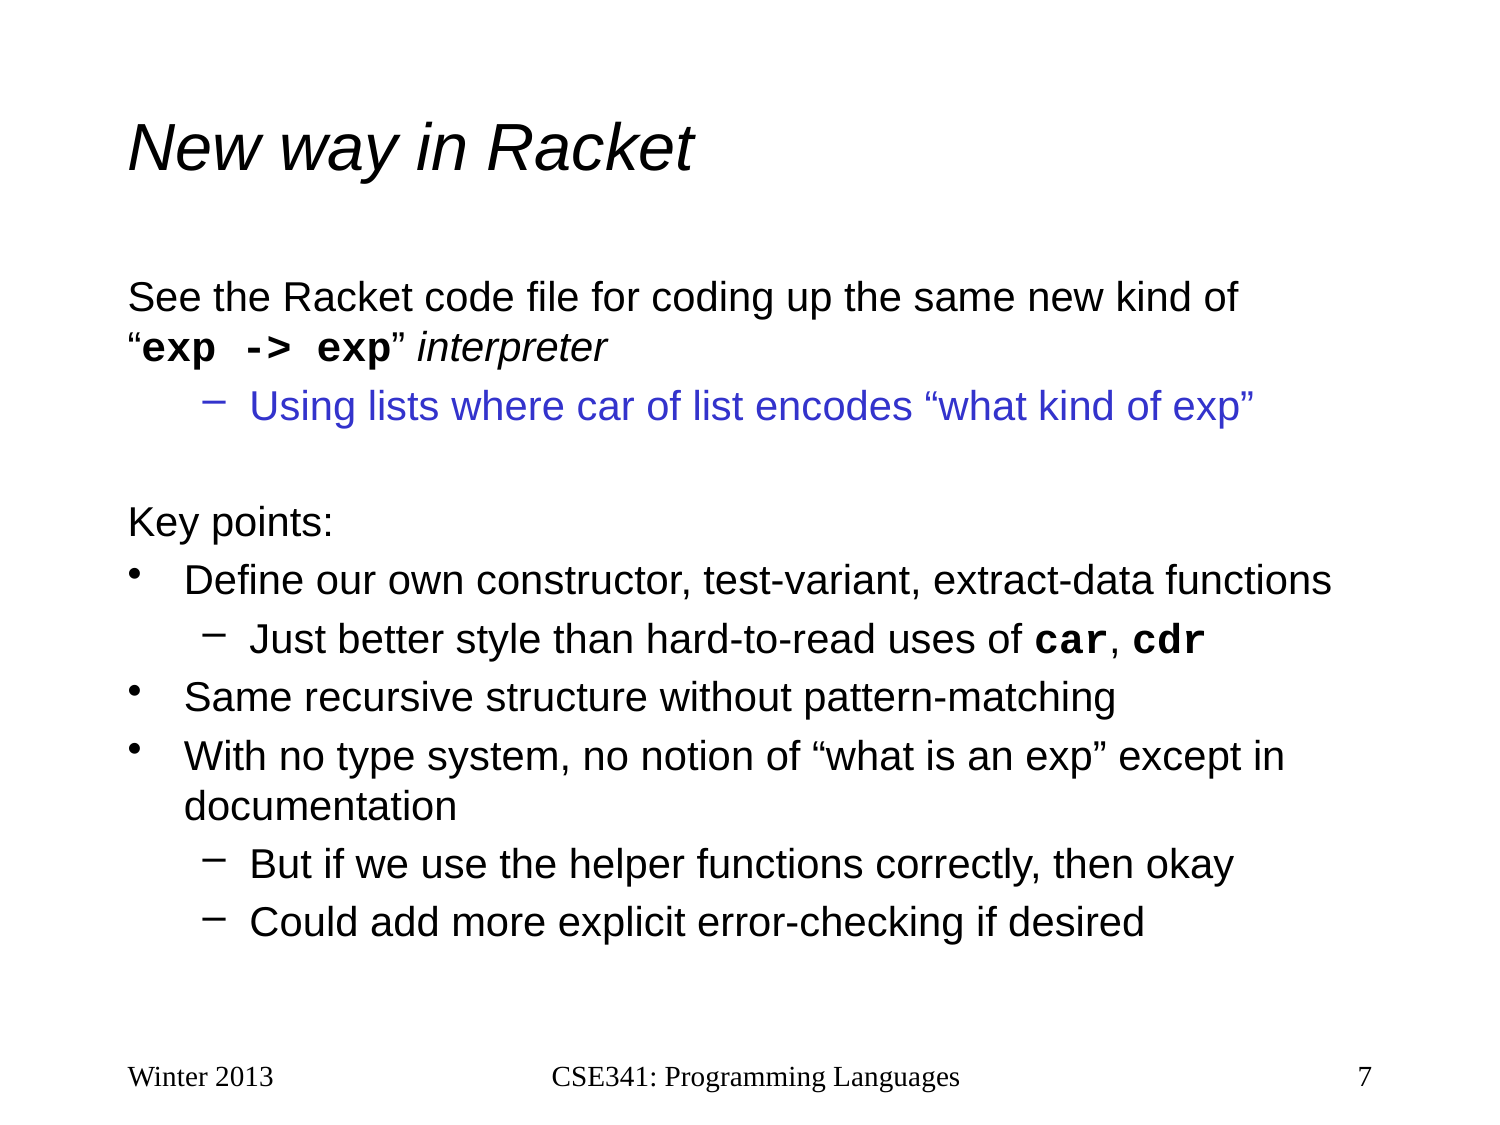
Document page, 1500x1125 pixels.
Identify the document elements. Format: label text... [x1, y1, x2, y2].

footer CSE341: Programming Languages [474, 1049, 1038, 1125]
slide_number 7 [1074, 1049, 1388, 1125]
list See the Racket code file for coding up the same new kind of “exp -> exp” interpreter Using lists where car of list encodes “what kind of exp” Key points: Define our own constructor, test-variant, extract-data functions Just better style than hard-to-read uses of car, cdr Same recursive structure without pattern-matching With no type system, no notion of “what is an exp” except in documentation But if we use the helper functions correctly, then okay Could add more explicit error-checking if desired [112, 262, 1388, 1001]
slide_number Winter 2013 [112, 1049, 426, 1125]
title New way in Racket [112, 49, 1388, 238]
